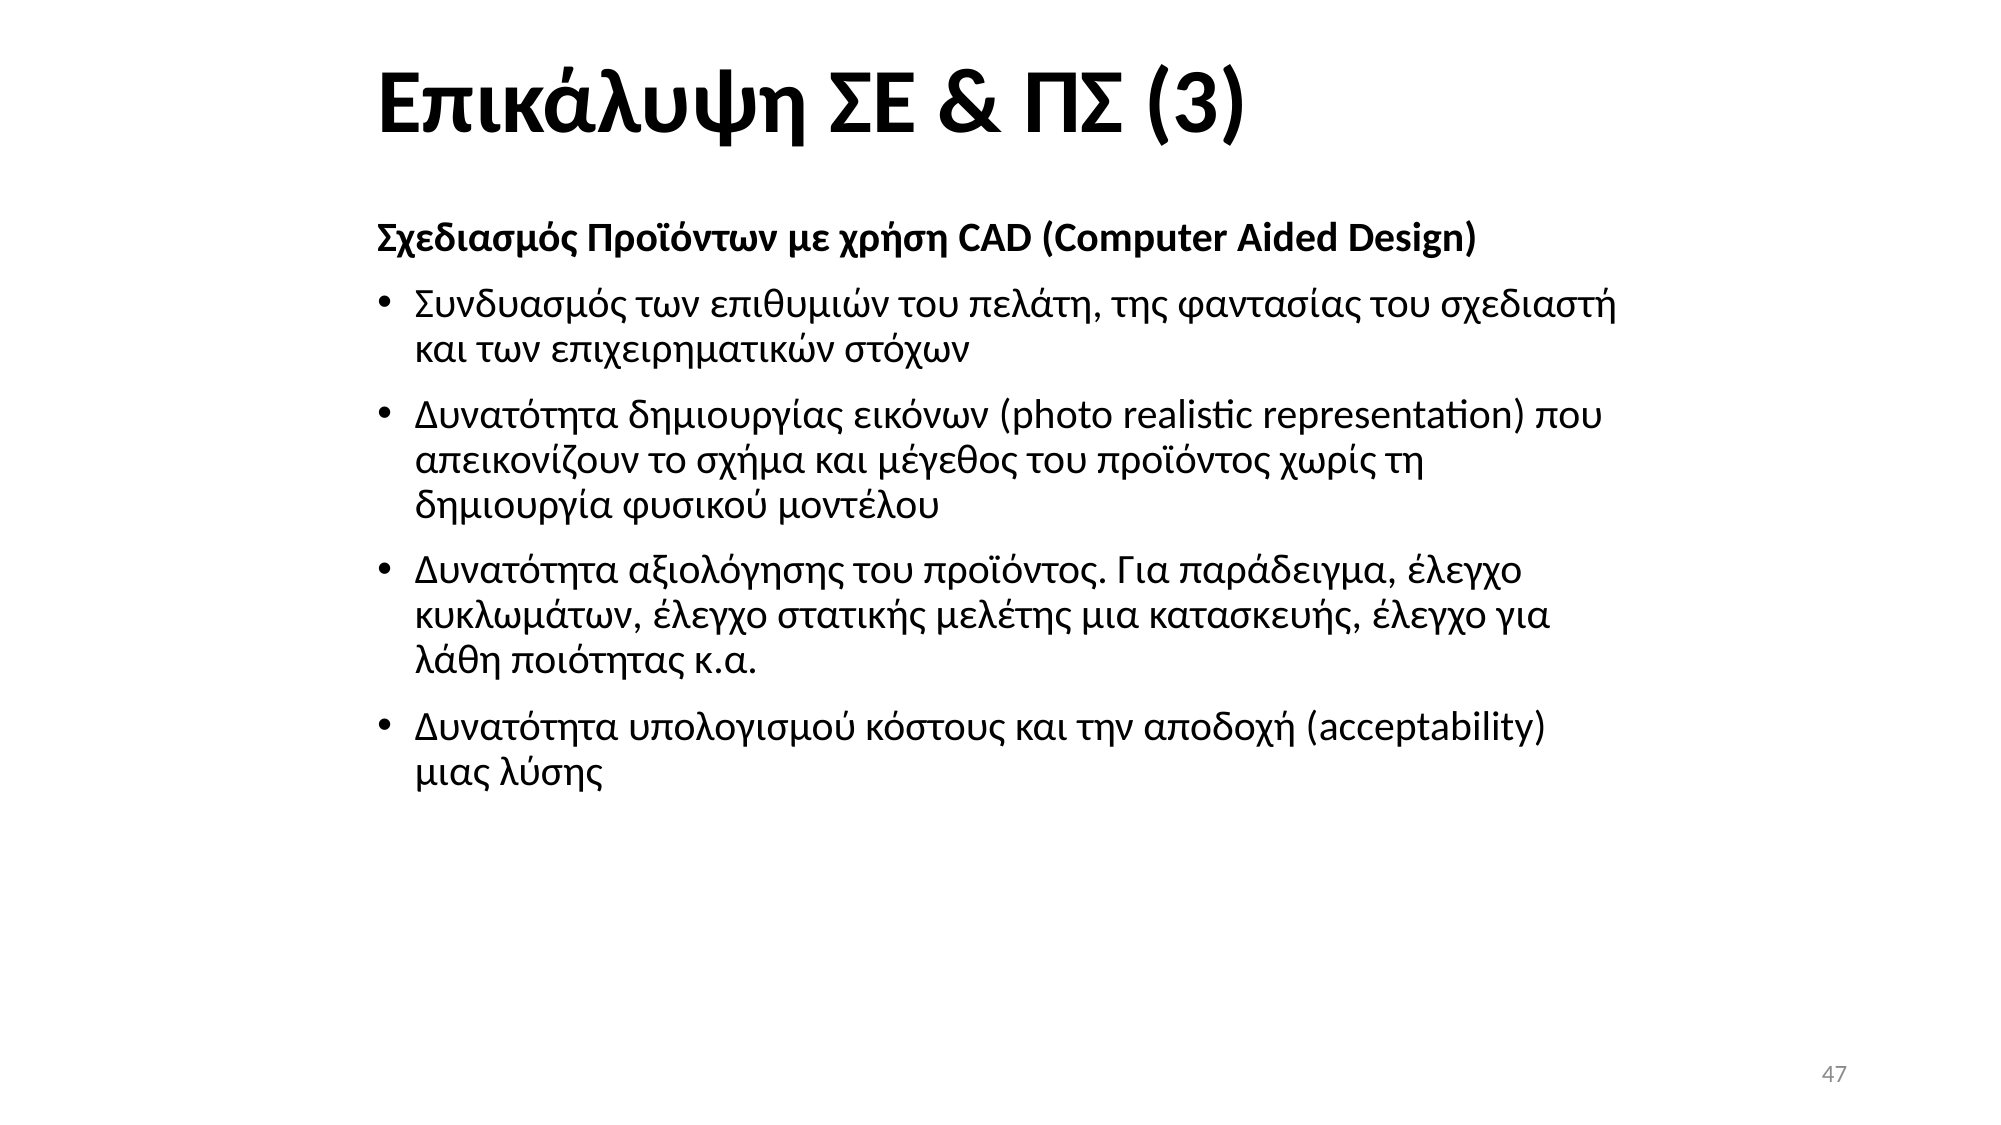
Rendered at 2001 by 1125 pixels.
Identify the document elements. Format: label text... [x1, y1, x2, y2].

list Σχεδιασμός Προϊόντων με χρήση CAD (Computer Aided Design) Συνδυασμός των επιθυμιών του πελάτη, της φαντασίας του σχεδιαστή και των επιχειρηματικών στόχων Δυνατότητα δημιουργίας εικόνων (photo realistic representation) που απεικονίζουν το σχήμα και μέγεθος του προϊόντος χωρίς τη δημιουργία φυσικού μοντέλου Δυνατότητα αξιολόγησης του προϊόντος. Για παράδειγμα, έλεγχο κυκλωμάτων, έλεγχο στατικής μελέτης μια κατασκευής, έλεγχο για λάθη ποιότητας κ.α. Δυνατότητα υπολογισμού κόστους και την αποδοχή (acceptability) μιας λύσης [362, 208, 1638, 964]
title Επικάλυψη ΣΕ & ΠΣ (3) [362, 31, 1638, 175]
slide_number 47 [1412, 1042, 1863, 1103]
